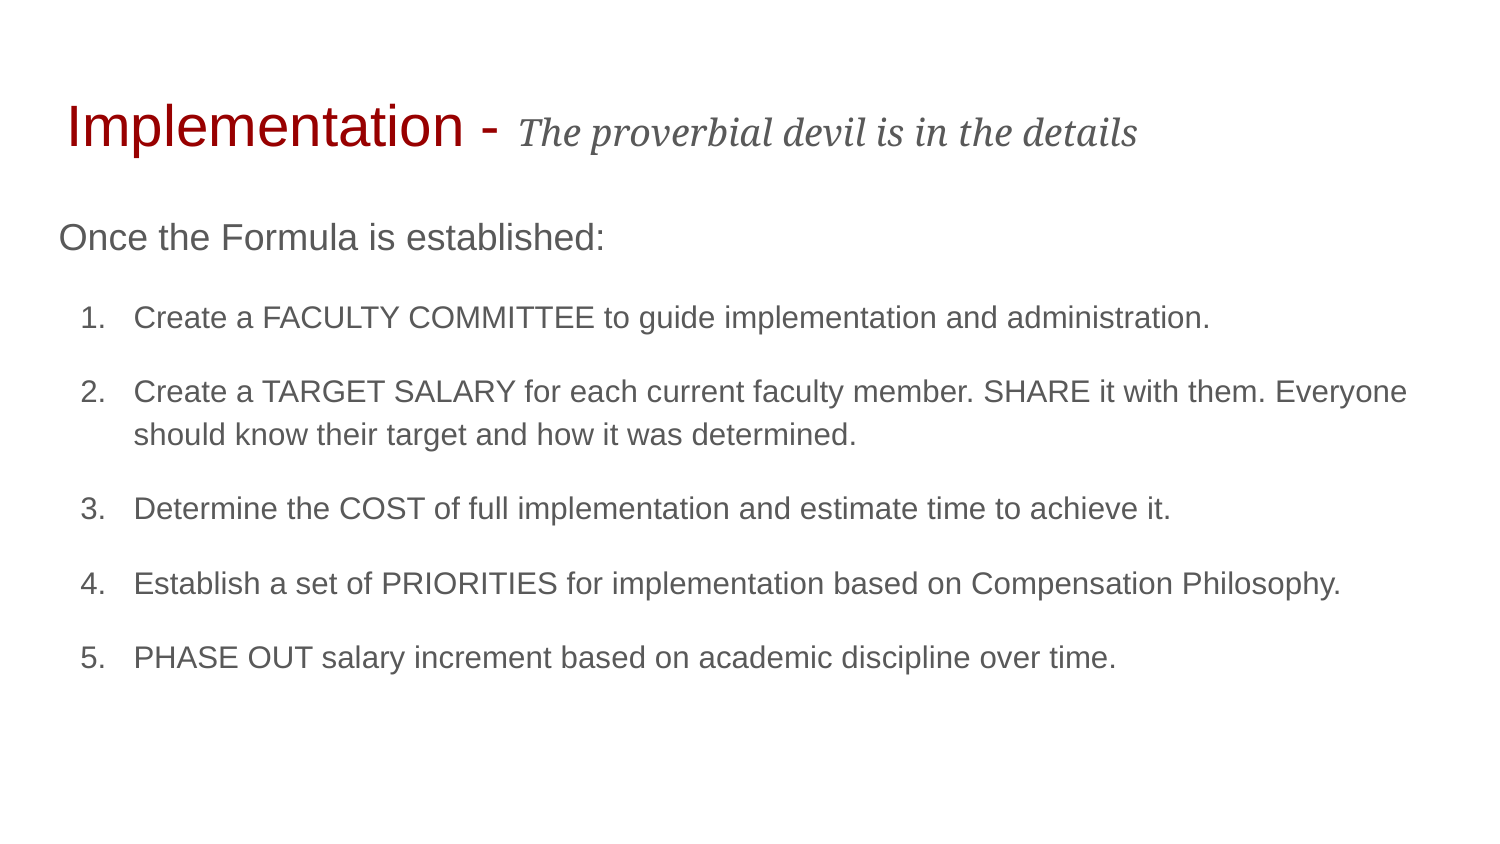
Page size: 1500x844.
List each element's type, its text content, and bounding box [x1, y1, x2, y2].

list Once the Formula is established: Create a FACULTY COMMITTEE to guide implementation and administration. Create a TARGET SALARY for each current faculty member. SHARE it with them. Everyone should know their target and how it was determined. Determine the COST of full implementation and estimate time to achieve it. Establish a set of PRIORITIES for implementation based on Compensation Philosophy. PHASE OUT salary increment based on academic discipline over time. [43, 155, 1442, 771]
title Implementation - The proverbial devil is in the details [51, 72, 1449, 167]
